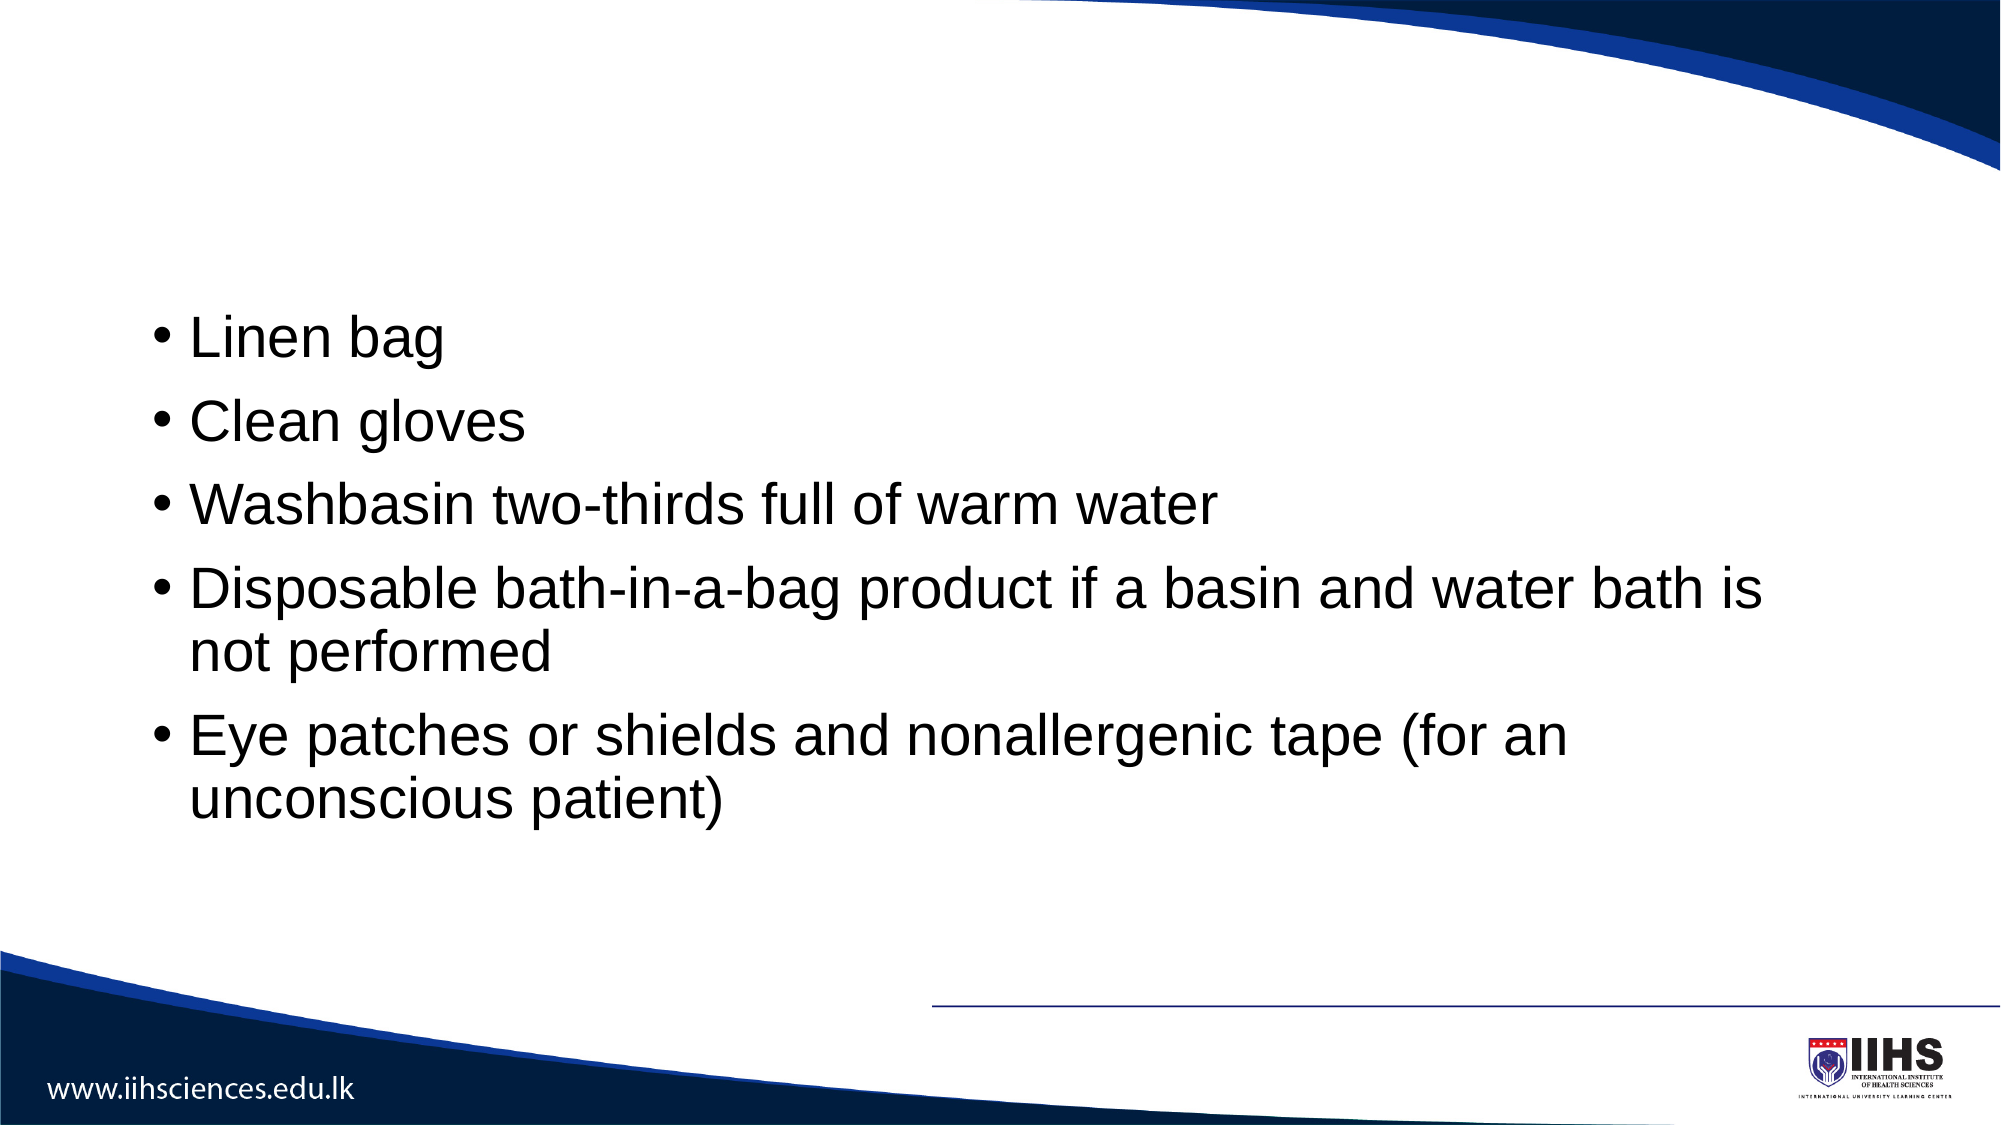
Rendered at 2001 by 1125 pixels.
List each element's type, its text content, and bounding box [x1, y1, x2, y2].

picture [0, 0, 2001, 1125]
list Linen bag Clean gloves Washbasin two-thirds full of warm water Disposable bath-in-a-bag product if a basin and water bath is not performed Eye patches or shields and nonallergenic tape (for an unconscious patient) [137, 299, 1863, 1014]
